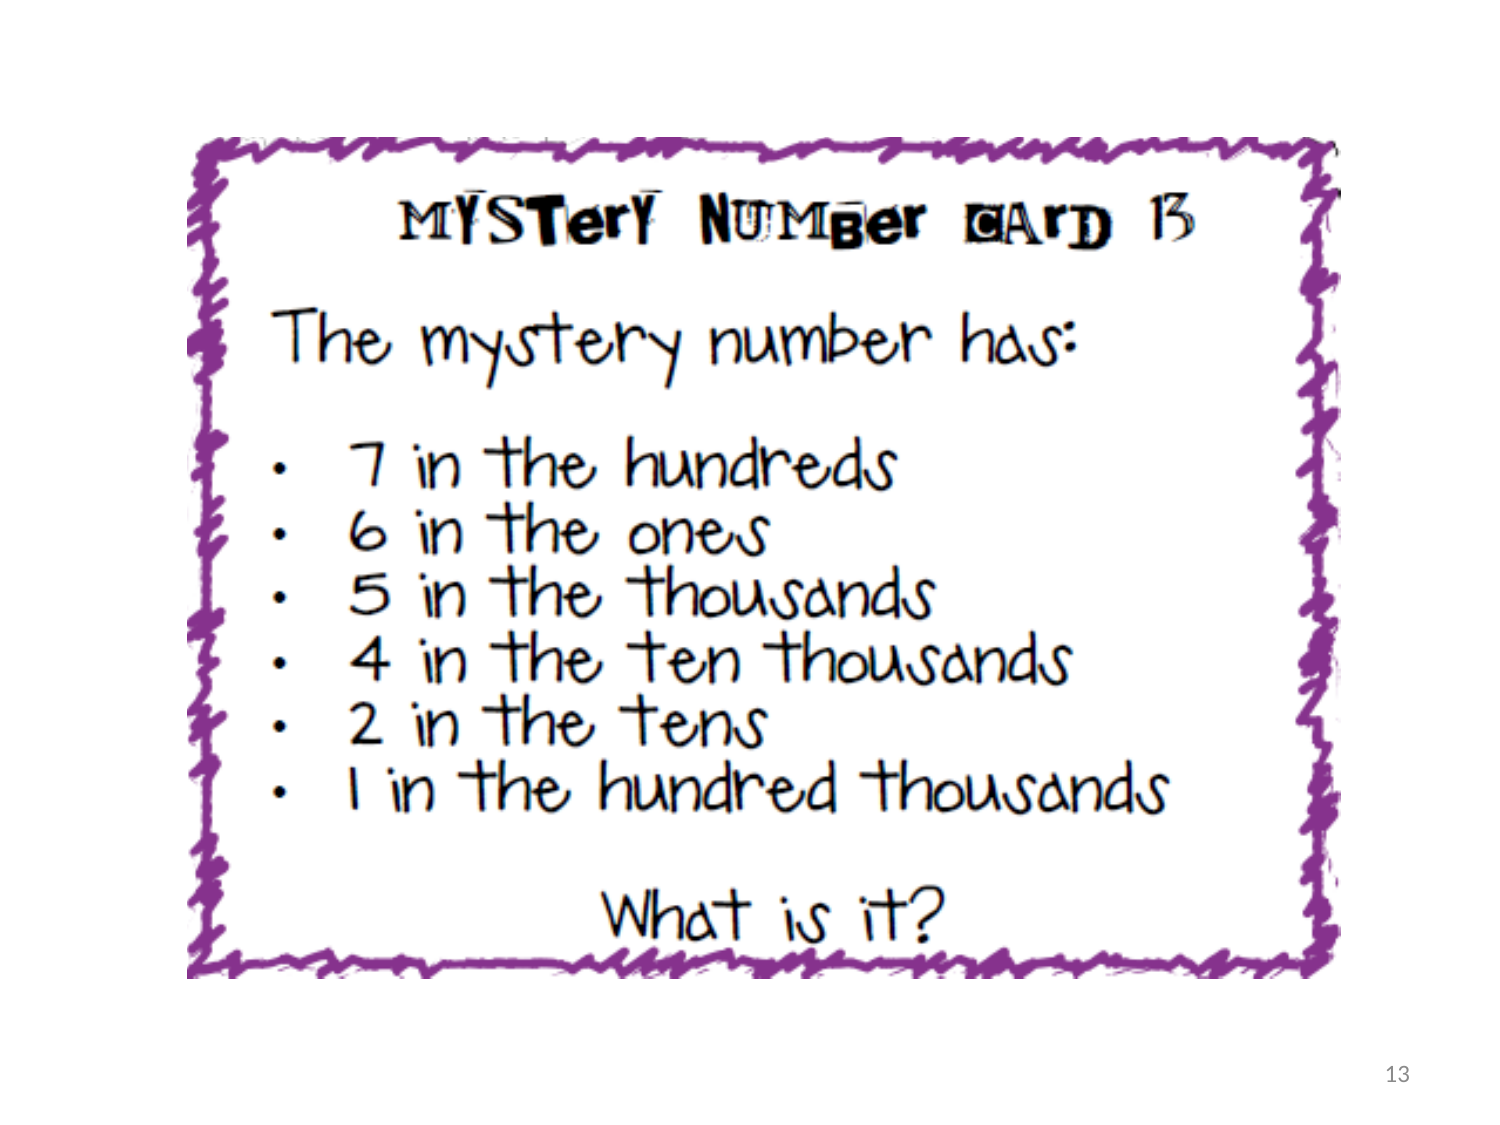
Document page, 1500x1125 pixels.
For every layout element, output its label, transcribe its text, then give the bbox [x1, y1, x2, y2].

slide_number 13 [1074, 1042, 1425, 1103]
picture [187, 137, 1341, 980]
